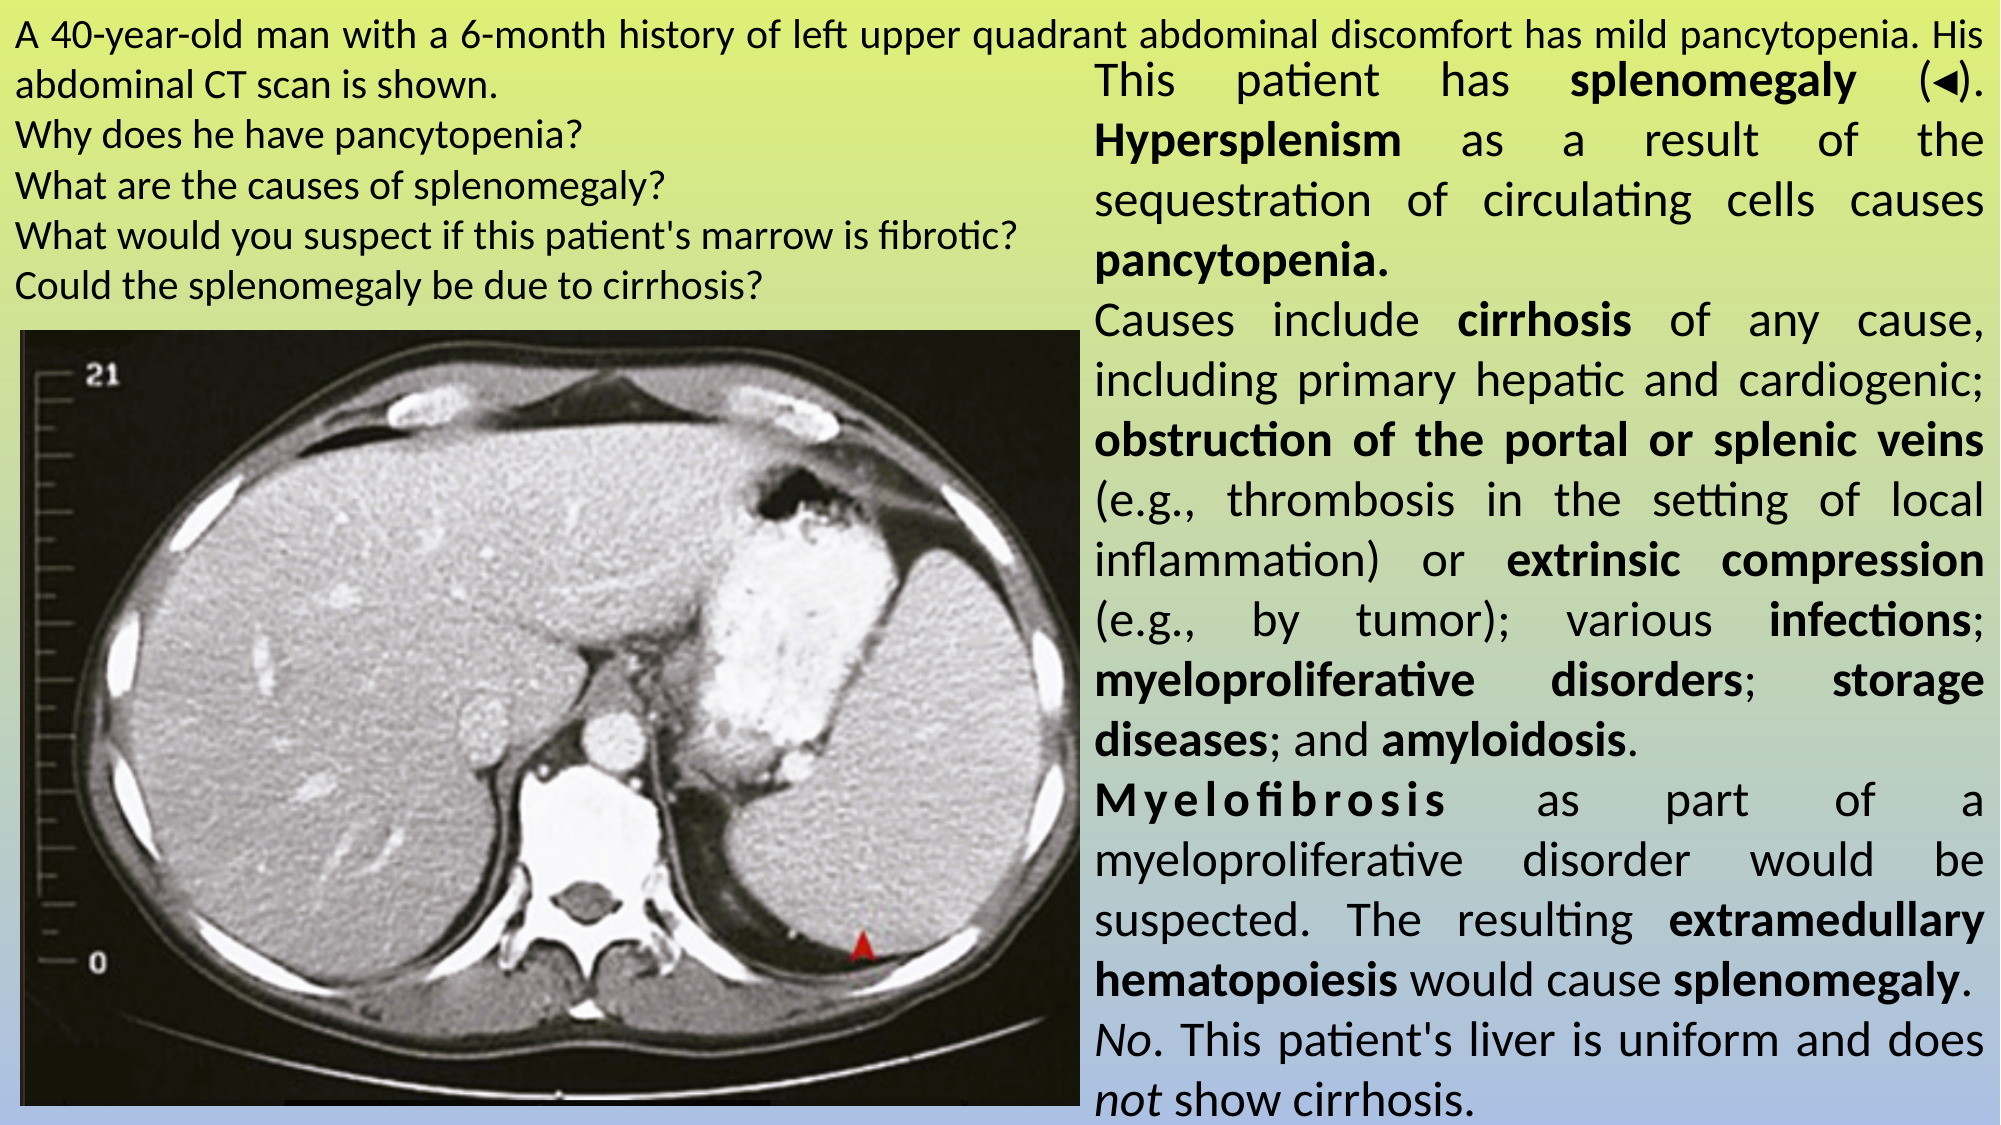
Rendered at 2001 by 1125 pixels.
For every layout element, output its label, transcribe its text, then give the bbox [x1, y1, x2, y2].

text_box This patient has splenomegaly (◂). Hypersplenism as a result of the sequestration of circulating cells causes pancytopenia. Causes include cirrhosis of any cause, including primary hepatic and cardiogenic; obstruction of the portal or splenic veins (e.g., thrombosis in the setting of local inflammation) or extrinsic compression (e.g., by tumor); various infections; myeloproliferative disorders; storage diseases; and amyloidosis. Myelofibrosis as part of a myeloproliferative disorder would be suspected. The resulting extramedullary hematopoiesis would cause splenomegaly. No. This patient's liver is uniform and does not show cirrhosis. [1079, 39, 2000, 1125]
picture [20, 330, 1080, 1107]
text_box A 40-year-old man with a 6-month history of left upper quadrant abdominal discomfort has mild pancytopenia. His abdominal CT scan is shown. Why does he have pancytopenia? What are the causes of splenomegaly? What would you suspect if this patient's marrow is fibrotic? Could the splenomegaly be due to cirrhosis? [0, 0, 2000, 360]
